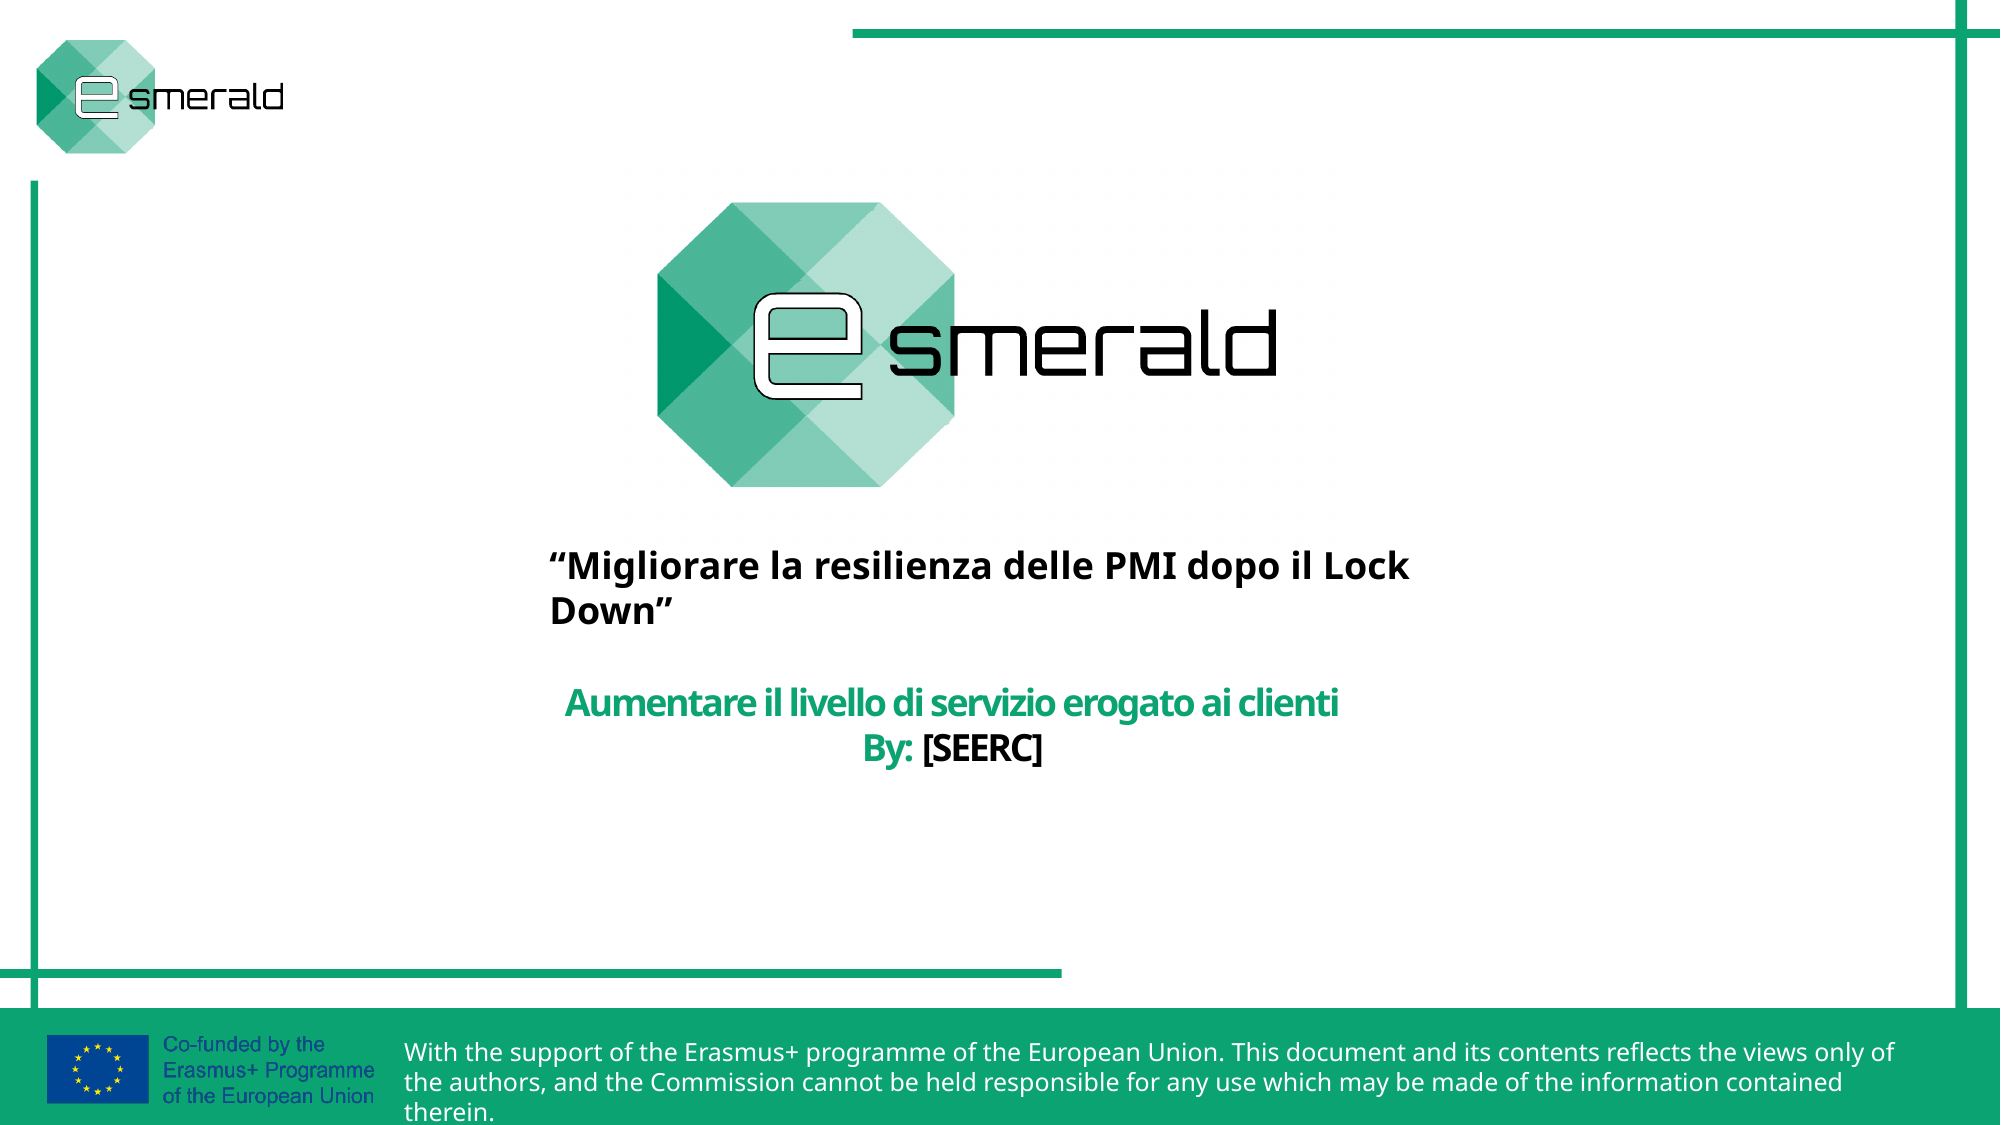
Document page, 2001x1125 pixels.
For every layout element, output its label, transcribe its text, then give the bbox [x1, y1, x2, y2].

text_box Aumentare il livello di servizio erogato ai clienti By: [SEERC] [452, 671, 1454, 777]
text_box [0, 969, 1062, 978]
text_box [1955, 0, 1968, 29]
picture [15, 18, 302, 169]
text_box “Migliorare la resilienza delle PMI dopo il Lock Down” [534, 534, 1496, 640]
text_box [30, 978, 39, 1017]
picture [604, 151, 1348, 545]
picture [47, 1035, 374, 1107]
text_box [852, 29, 2000, 38]
text_box [30, 180, 39, 969]
text_box [1955, 38, 1968, 1017]
